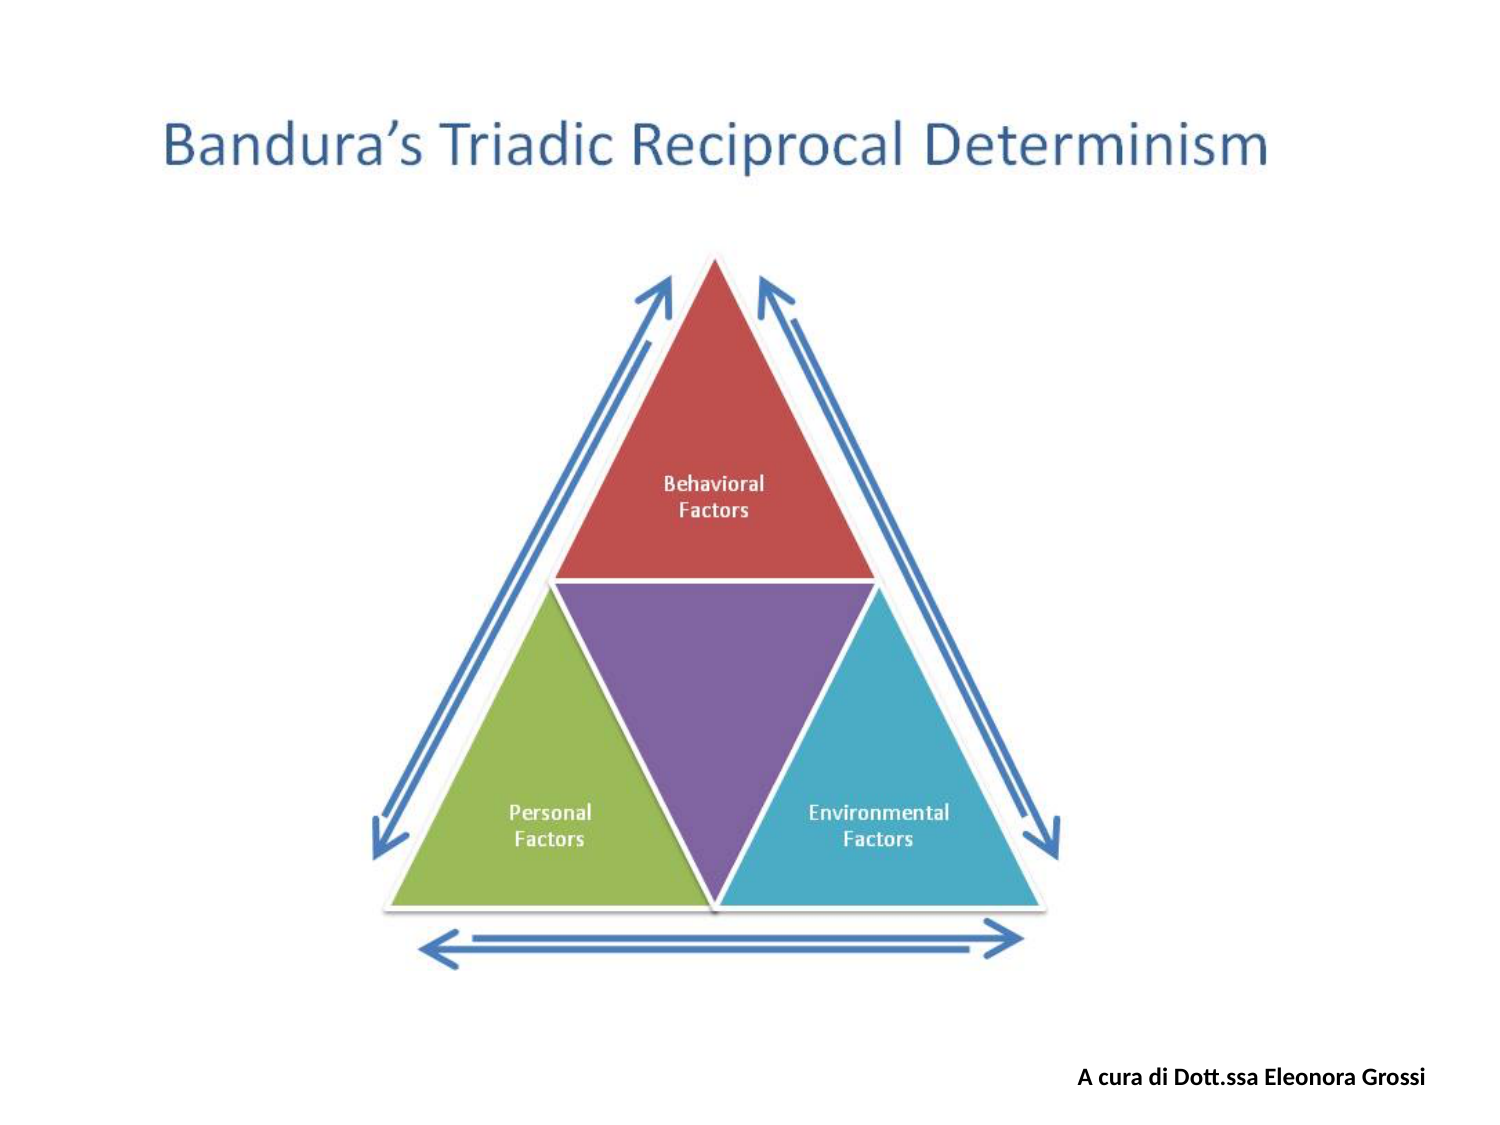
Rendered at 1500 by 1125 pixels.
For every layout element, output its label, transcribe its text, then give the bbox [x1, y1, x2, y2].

text_box A cura di Dott.ssa Eleonora Grossi [1062, 1053, 1442, 1098]
picture [51, 20, 1378, 1015]
